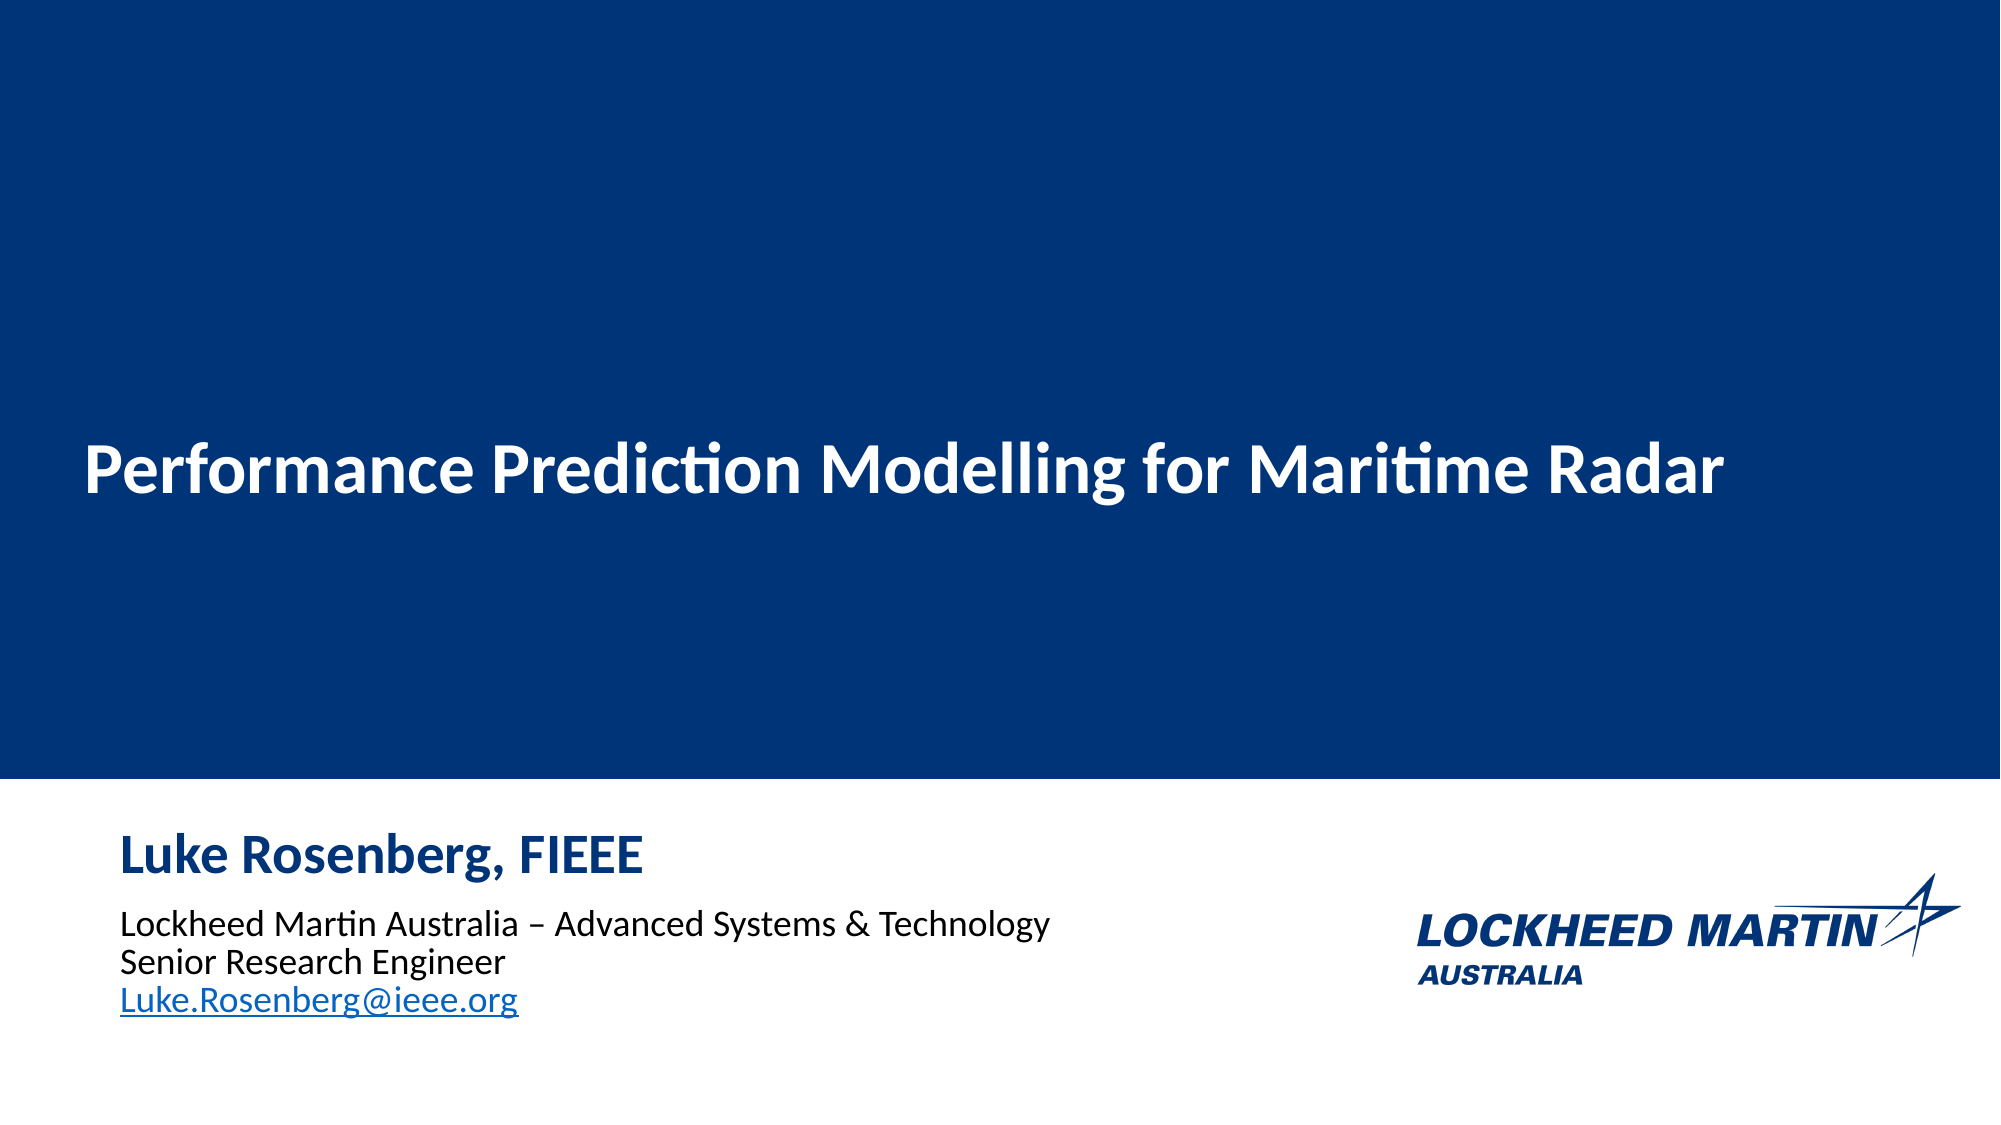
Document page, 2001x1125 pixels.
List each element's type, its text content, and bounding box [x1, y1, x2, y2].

list Performance Prediction Modelling for Maritime Radar [69, 430, 1901, 576]
list Luke Rosenberg, FIEEE [105, 823, 1058, 896]
list Lockheed Martin Australia – Advanced Systems & Technology Senior Research Engineer Luke.Rosenberg@ieee.org [105, 901, 1137, 1064]
picture [1417, 873, 1961, 985]
